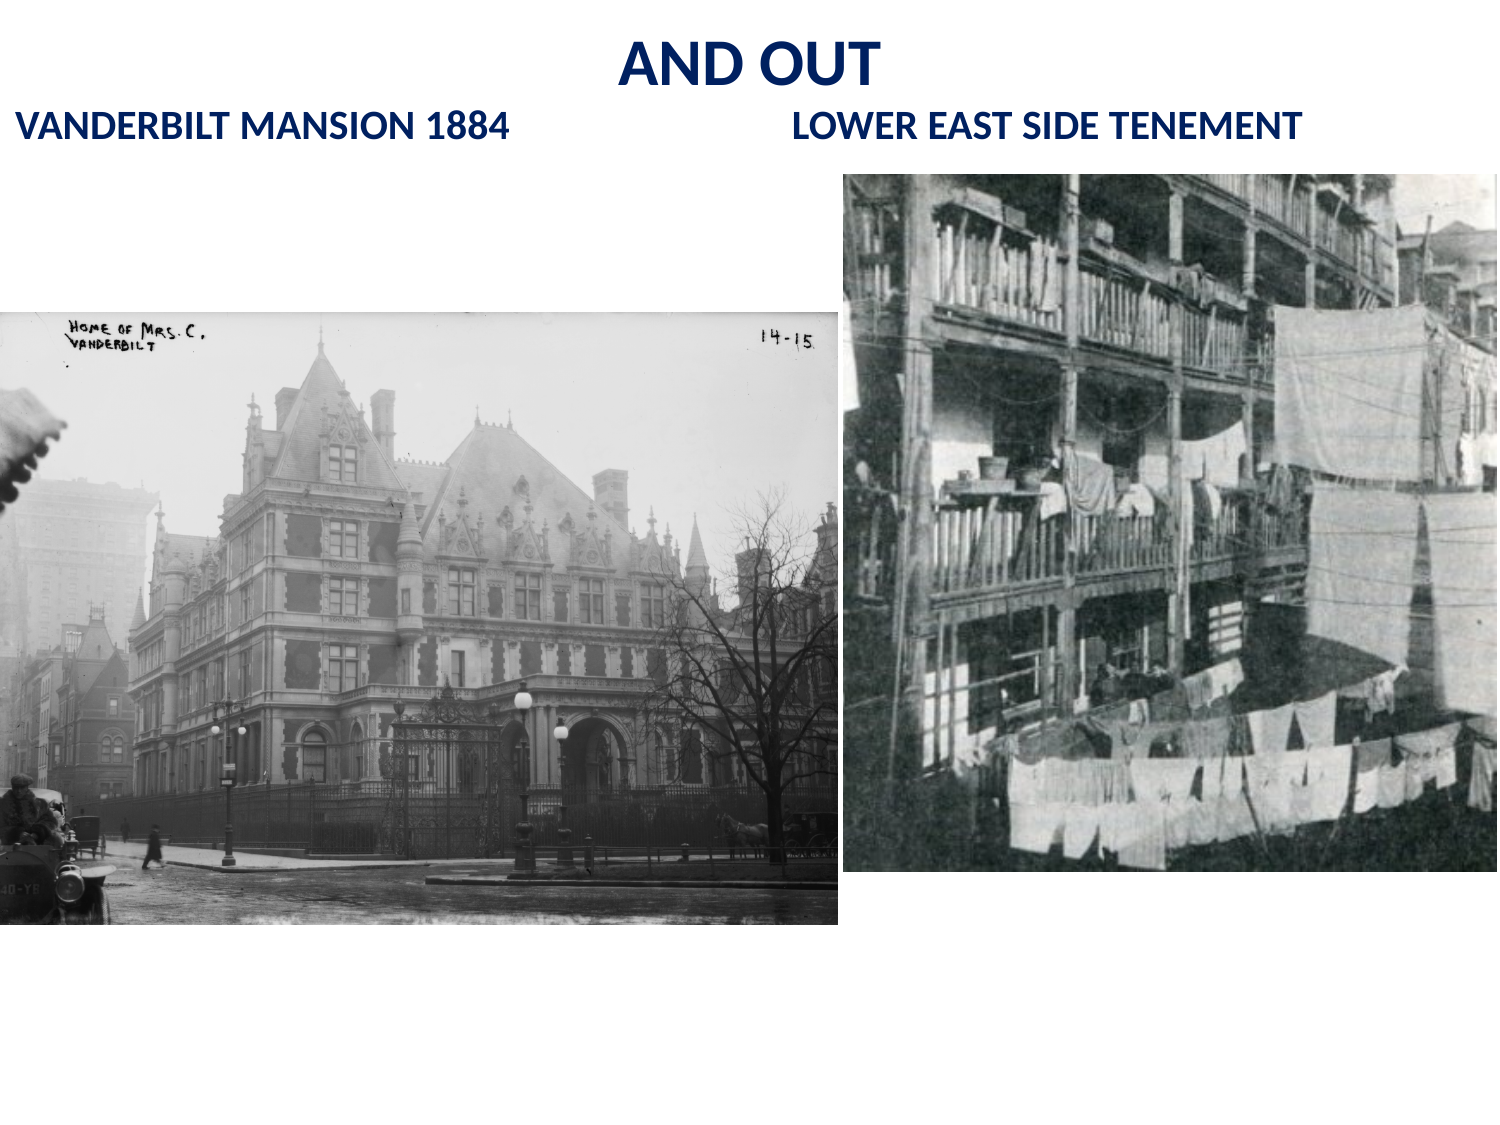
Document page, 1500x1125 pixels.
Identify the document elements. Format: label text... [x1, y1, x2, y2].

picture [0, 312, 838, 926]
list VANDERBILT MANSION 1884 [0, 50, 663, 155]
list LOWER EAST SIDE TENEMENT [776, 50, 1440, 155]
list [842, 174, 1497, 872]
title AND OUT [75, 24, 1425, 93]
